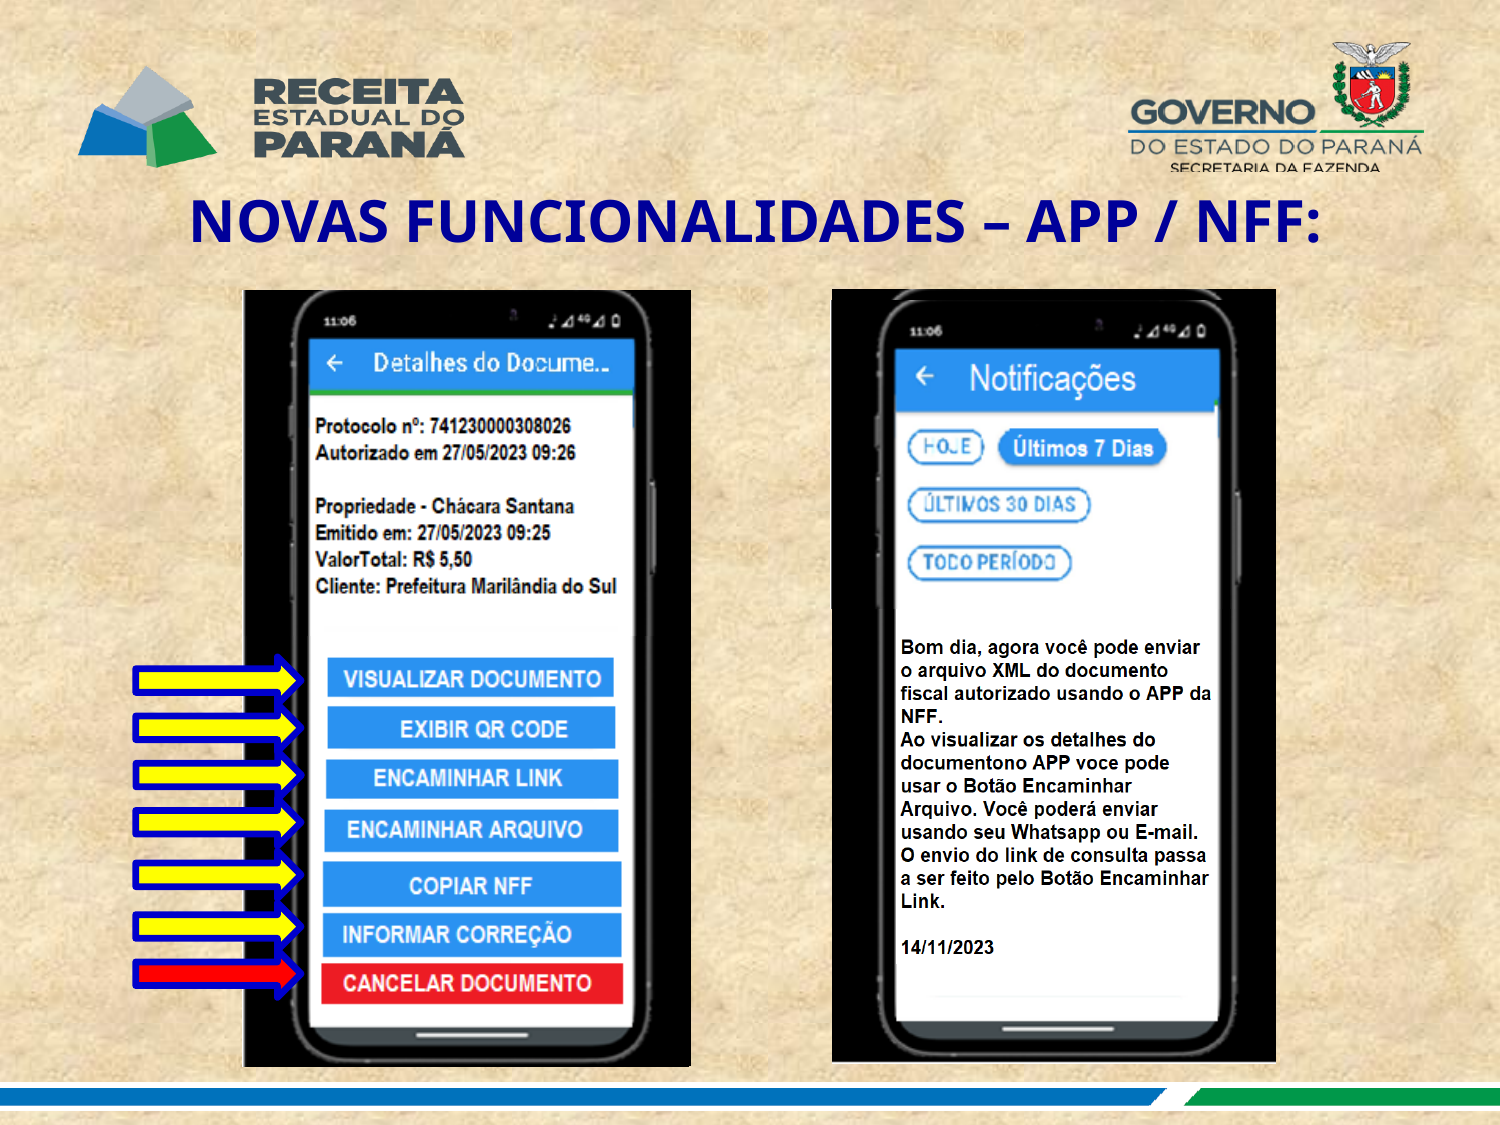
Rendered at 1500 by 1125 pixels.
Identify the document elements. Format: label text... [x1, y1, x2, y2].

text_box NOVAS FUNCIONALIDADES – APP / NFF: [81, 176, 1429, 262]
text_box [133, 713, 236, 742]
text_box [133, 761, 236, 789]
text_box [133, 860, 236, 889]
text_box [133, 912, 236, 941]
text_box [133, 666, 236, 695]
picture [0, 0, 1500, 1125]
text_box [133, 808, 236, 837]
text_box [133, 959, 236, 988]
